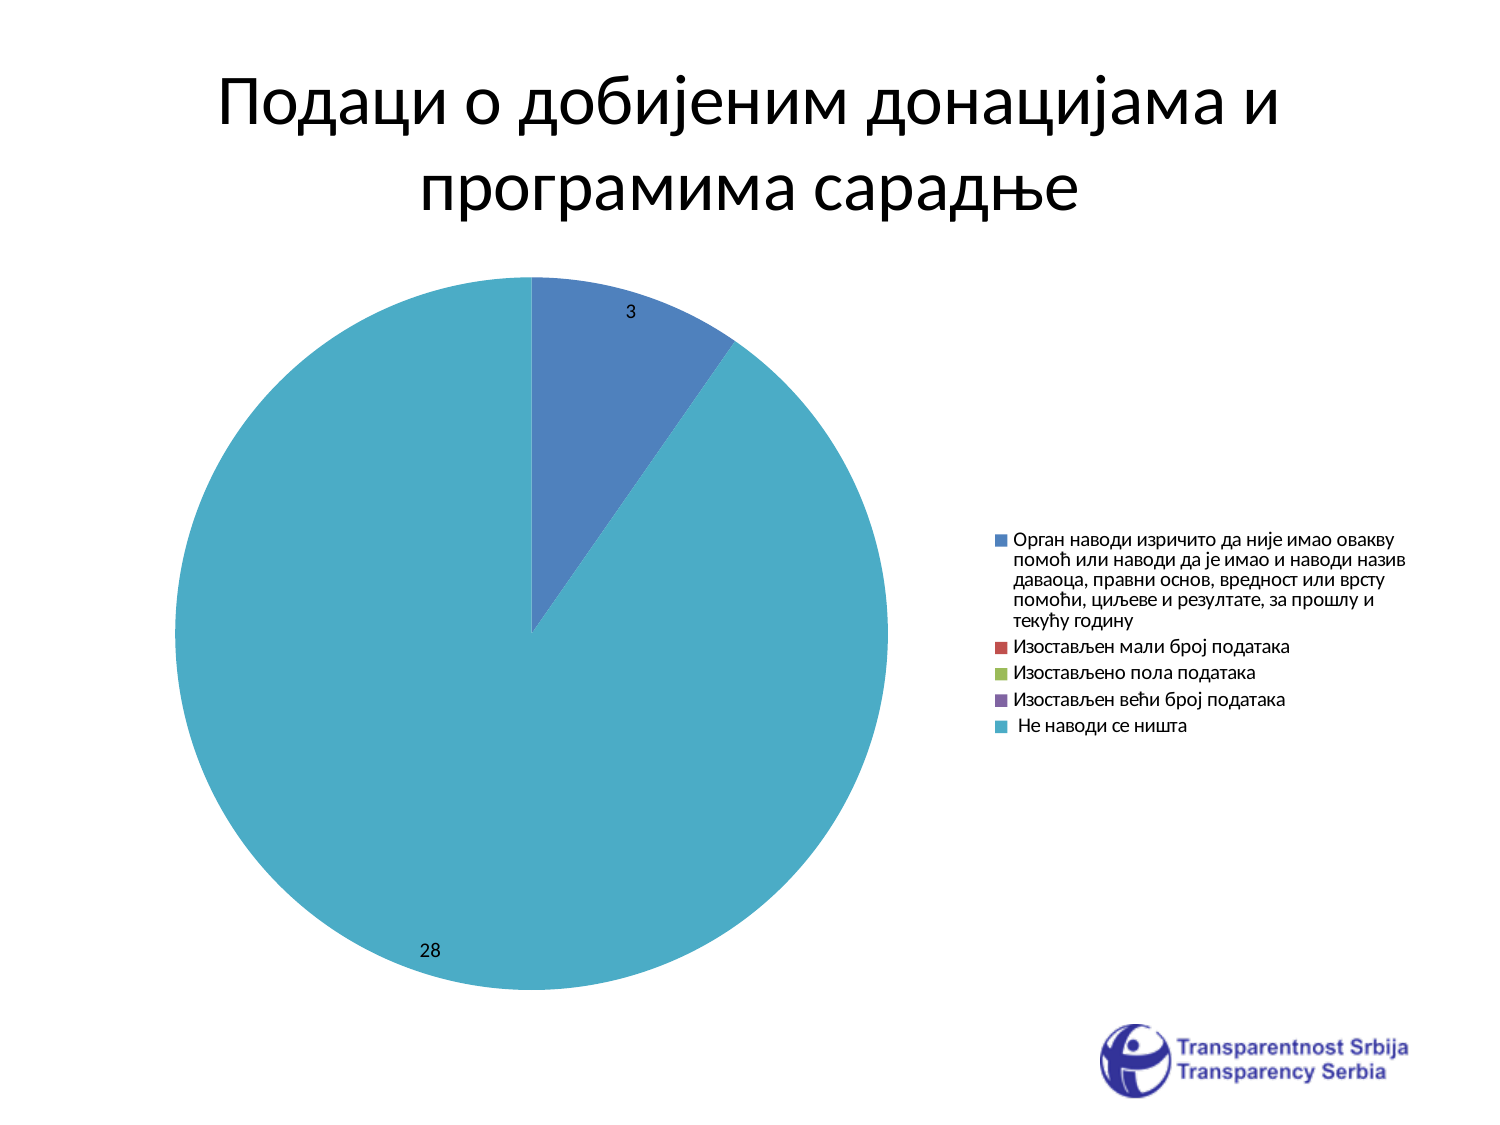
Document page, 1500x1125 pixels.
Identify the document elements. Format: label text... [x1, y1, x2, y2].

chart [74, 262, 1426, 1006]
title Подаци о добијеним донацијама и програмима сарадње [75, 45, 1425, 233]
picture [1100, 1024, 1410, 1100]
